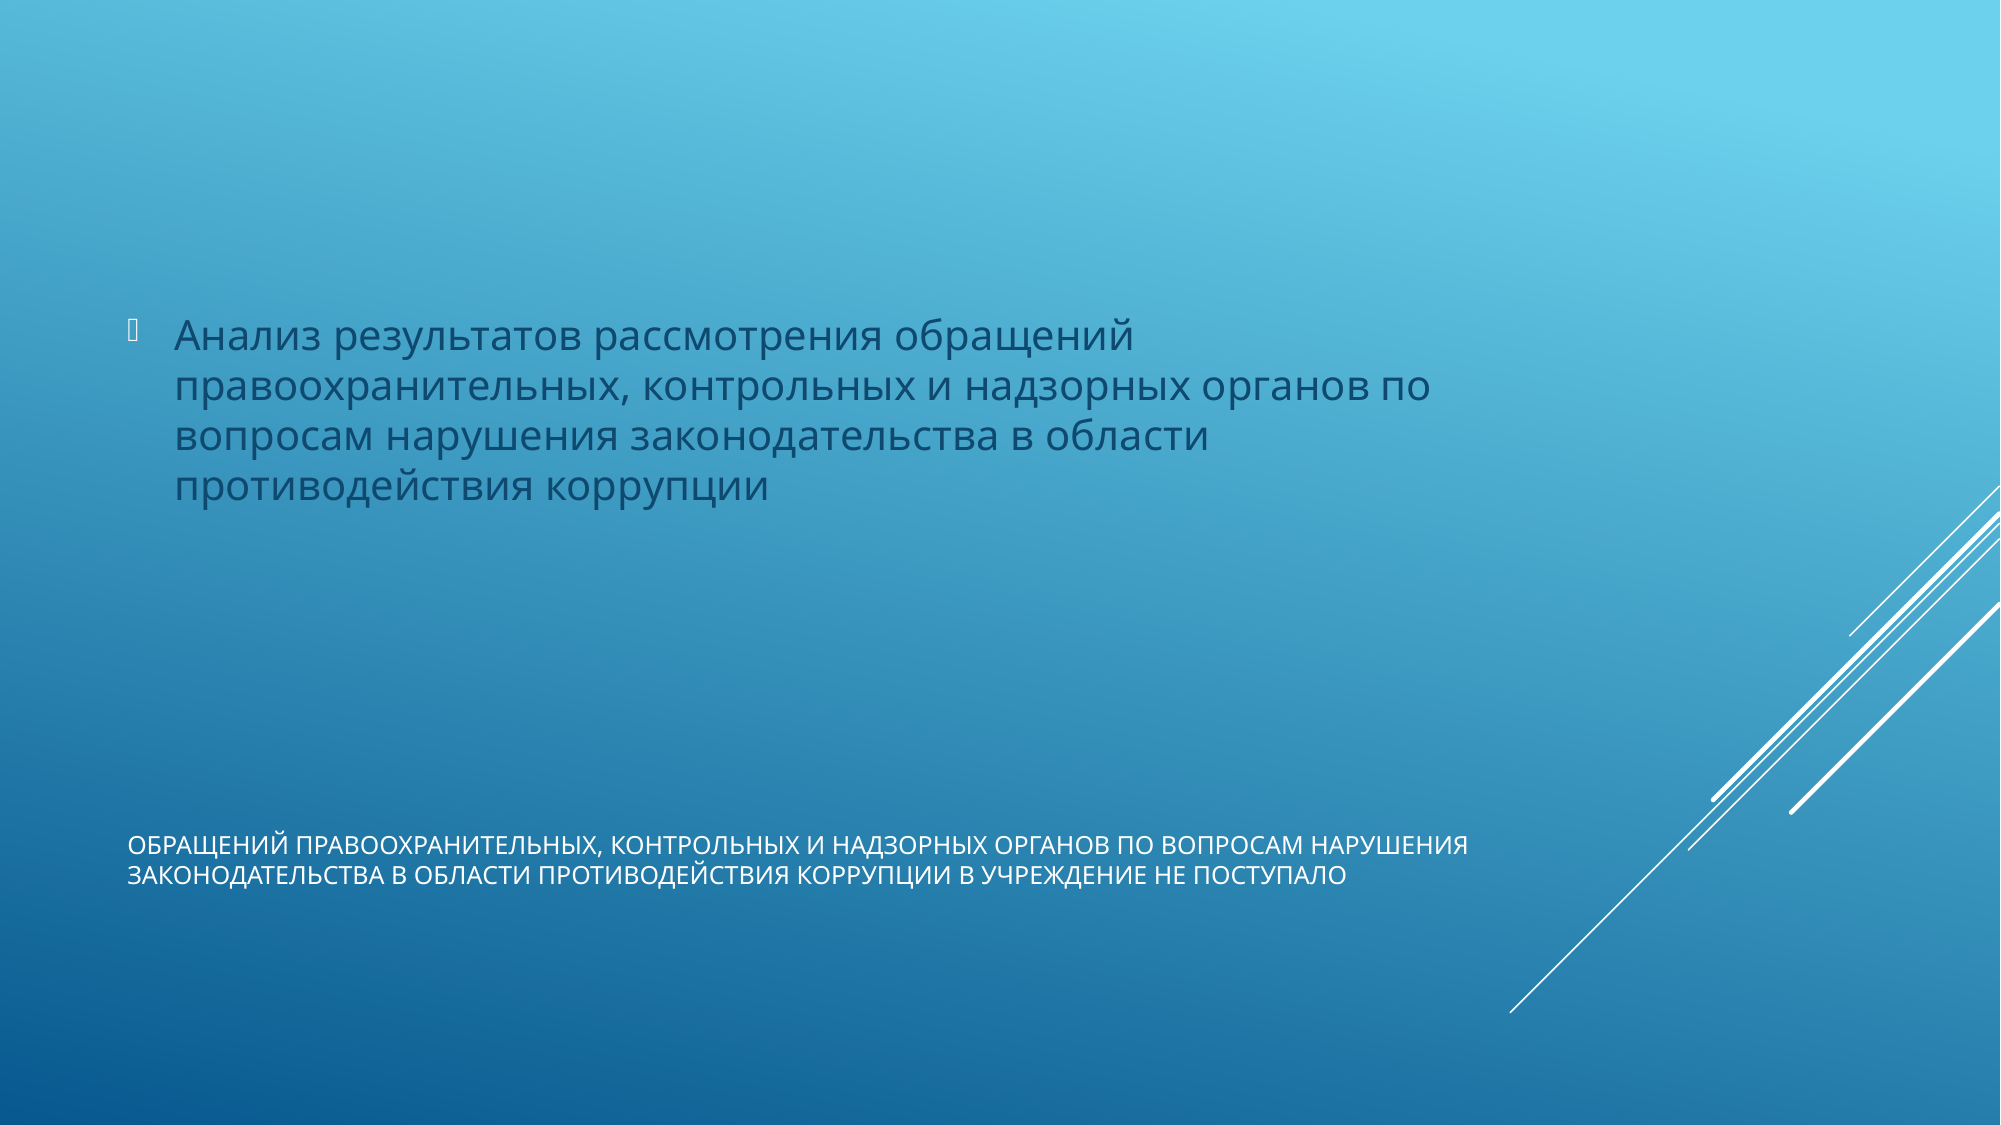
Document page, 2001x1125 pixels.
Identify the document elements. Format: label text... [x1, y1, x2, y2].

title Обращений правоохранительных, контрольных и надзорных органов по вопросам нарушения законодательства в области противодействия коррупции в Учреждение не поступало [112, 736, 1513, 984]
list Анализ результатов рассмотрения обращений правоохранительных, контрольных и надзорных органов по вопросам нарушения законодательства в области противодействия коррупции [112, 112, 1513, 706]
